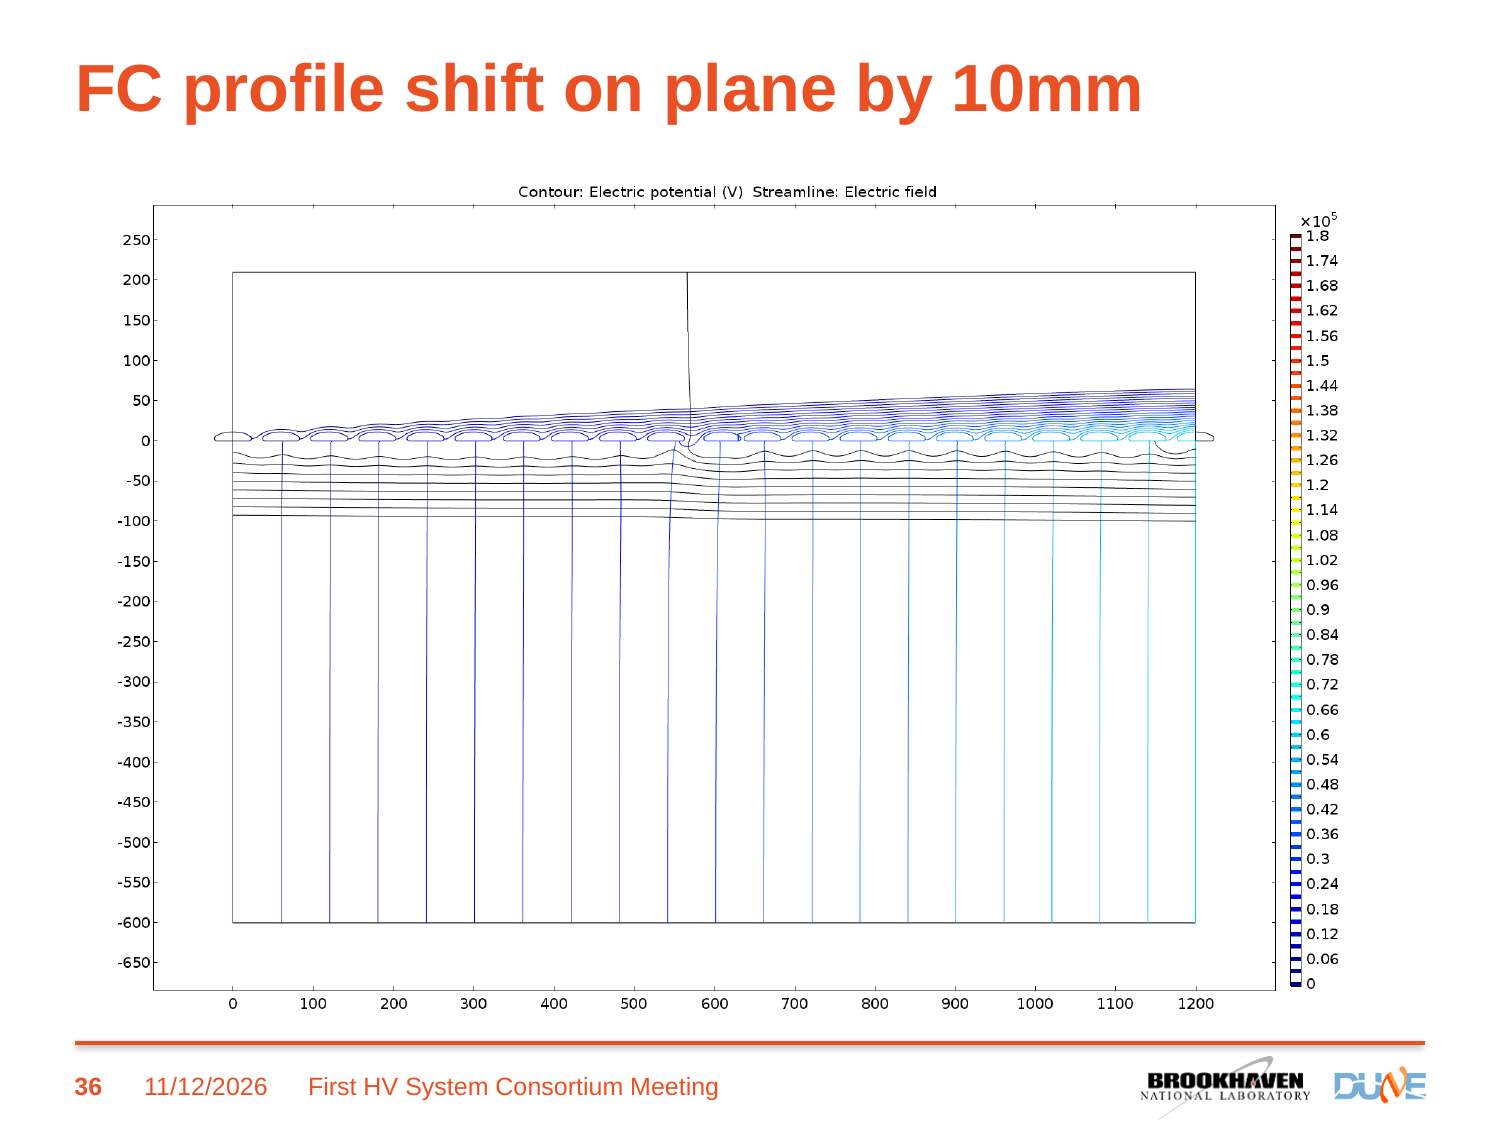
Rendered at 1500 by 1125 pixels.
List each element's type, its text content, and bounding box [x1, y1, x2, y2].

picture [1140, 1056, 1310, 1120]
picture [1333, 1064, 1427, 1104]
title FC profile shift on plane by 10mm [75, 45, 1425, 138]
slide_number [145, 1074, 308, 1101]
picture [99, 174, 1355, 1012]
slide_number 36 [74, 1074, 145, 1101]
footer First HV System Consortium Meeting [308, 1074, 1022, 1101]
